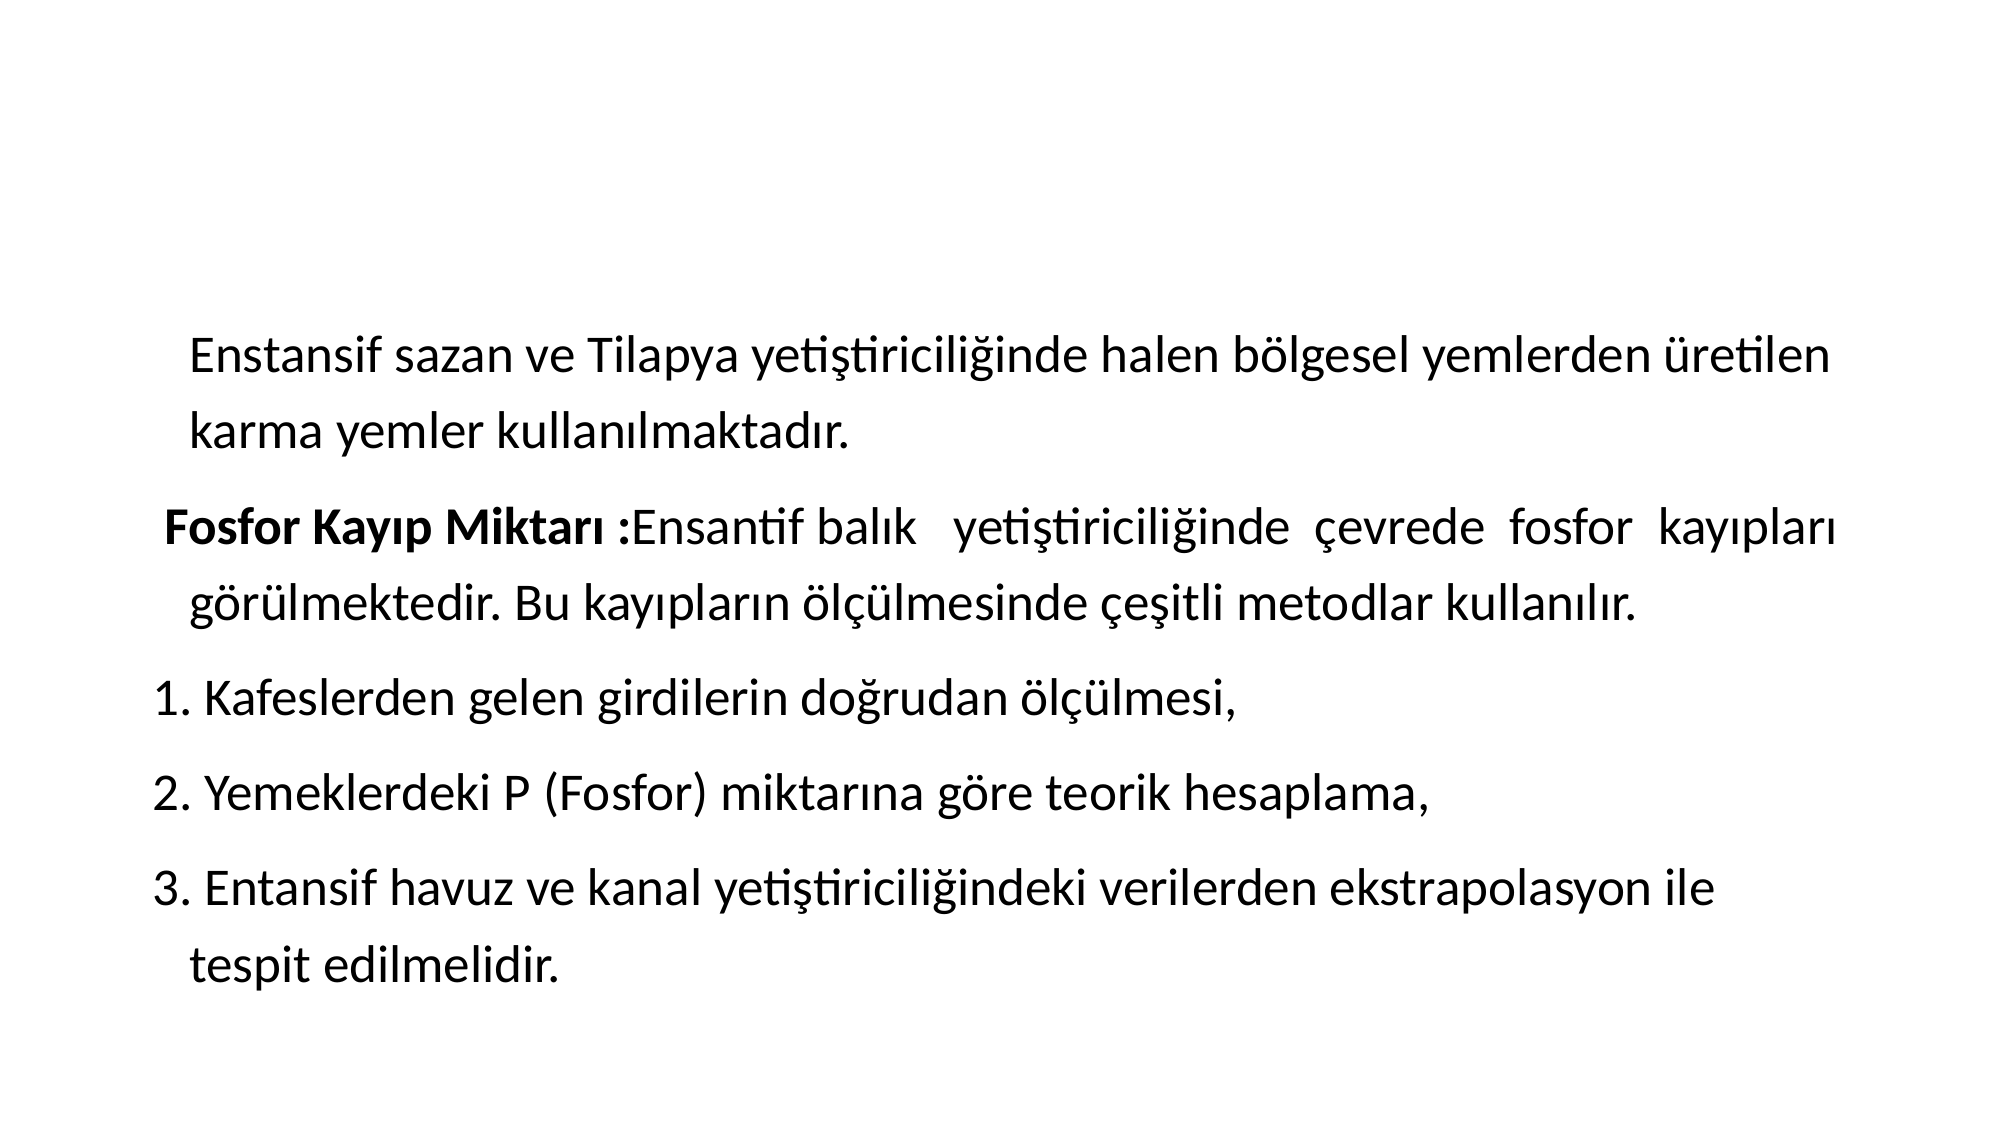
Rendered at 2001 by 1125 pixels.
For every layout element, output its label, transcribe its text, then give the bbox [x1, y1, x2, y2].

list Enstansif sazan ve Tilapya yetiştiriciliğinde halen bölgesel yemlerden üretilen karma yemler kullanılmaktadır. Fosfor Kayıp Miktarı :Ensantif balık yetiştiriciliğinde çevrede fosfor kayıpları görülmektedir. Bu kayıpların ölçülmesinde çeşitli metodlar kullanılır. 1. Kafeslerden gelen girdilerin doğrudan ölçülmesi, 2. Yemeklerdeki P (Fosfor) miktarına göre teorik hesaplama, 3. Entansif havuz ve kanal yetiştiriciliğindeki verilerden ekstrapolasyon ile tespit edilmelidir. [137, 299, 1863, 1014]
